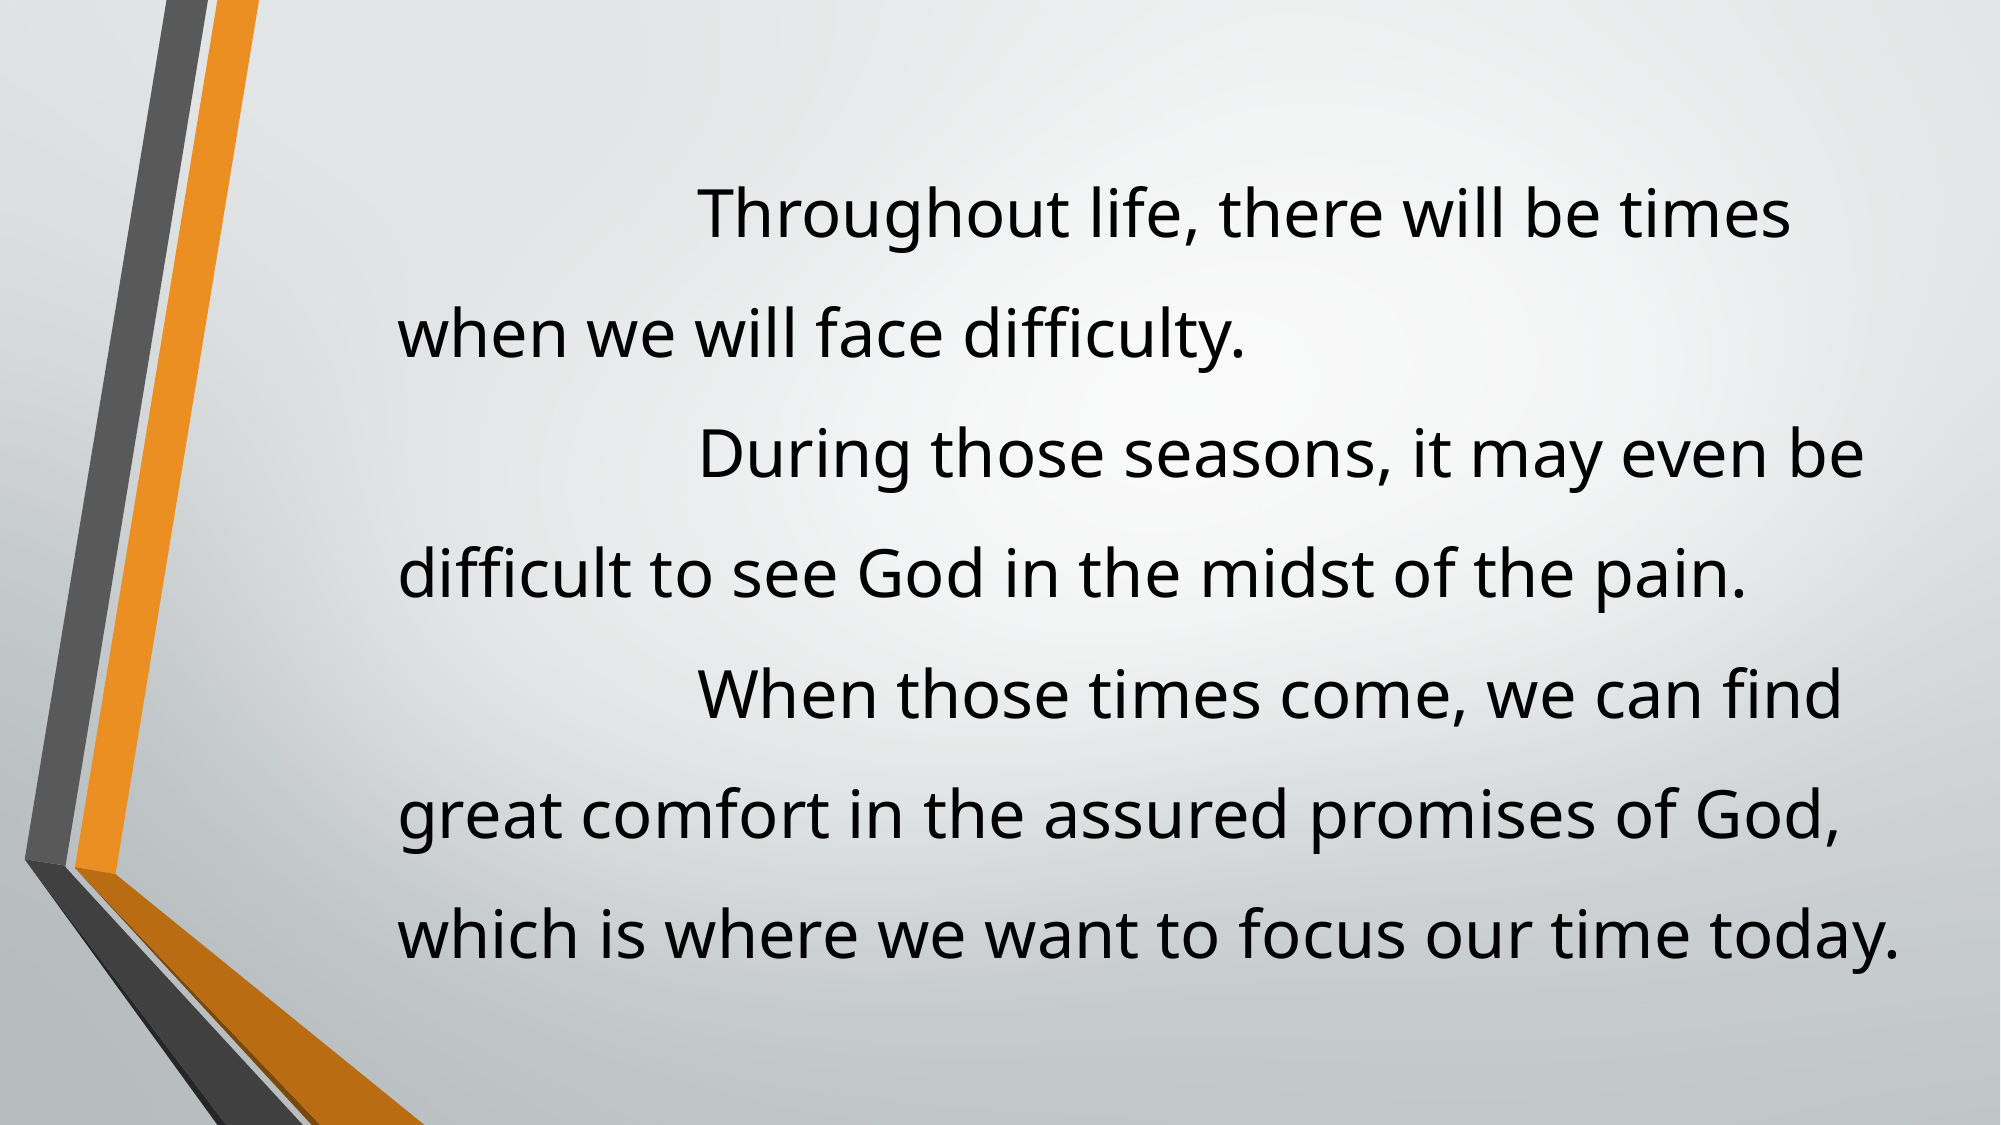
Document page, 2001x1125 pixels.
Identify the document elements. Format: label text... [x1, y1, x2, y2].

list Throughout life, there will be times when we will face difficulty. During those seasons, it may even be difficult to see God in the midst of the pain. When those times come, we can find great comfort in the assured promises of God, which is where we want to focus our time today. [353, 123, 1951, 1125]
